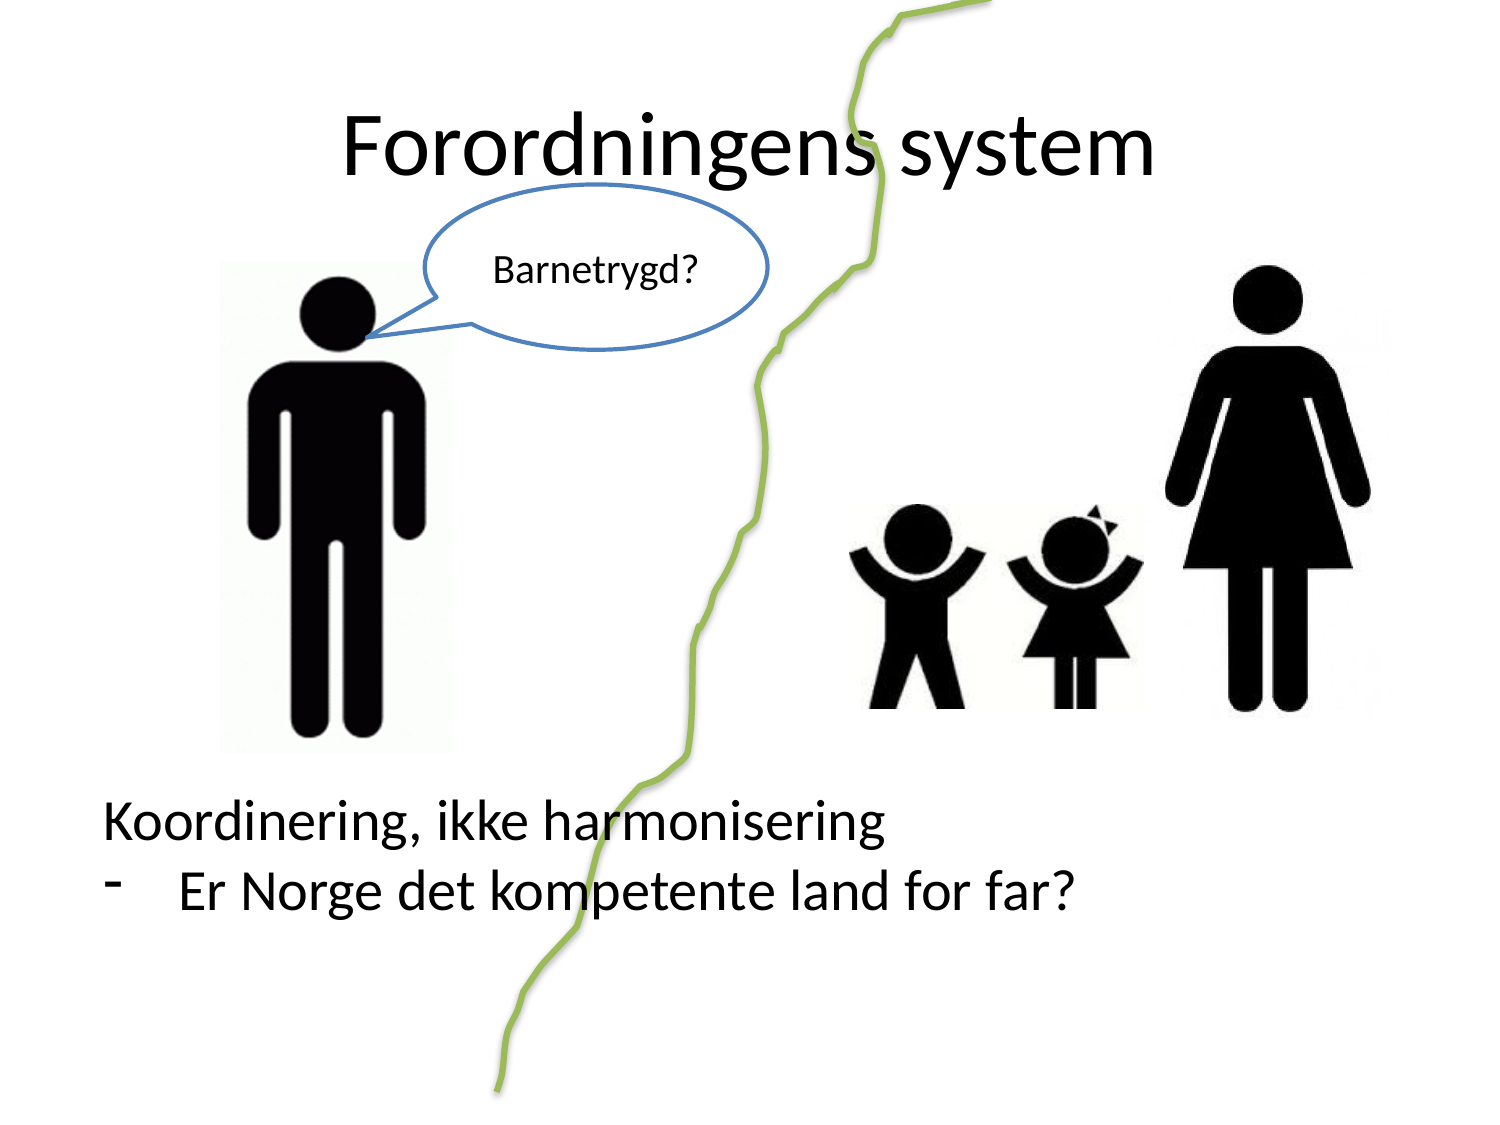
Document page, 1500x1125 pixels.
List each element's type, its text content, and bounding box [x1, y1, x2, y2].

text_box Koordinering, ikke harmonisering Er Norge det kompetente land for far? [88, 775, 1447, 930]
picture [849, 503, 1144, 709]
text_box [639, 0, 992, 775]
picture [220, 261, 453, 754]
text_box [493, 930, 578, 1093]
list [1143, 259, 1392, 719]
title Forordningens system [890, 45, 1425, 233]
title Forordningens system [75, 45, 873, 233]
text_box Barnetrygd? [423, 182, 770, 352]
